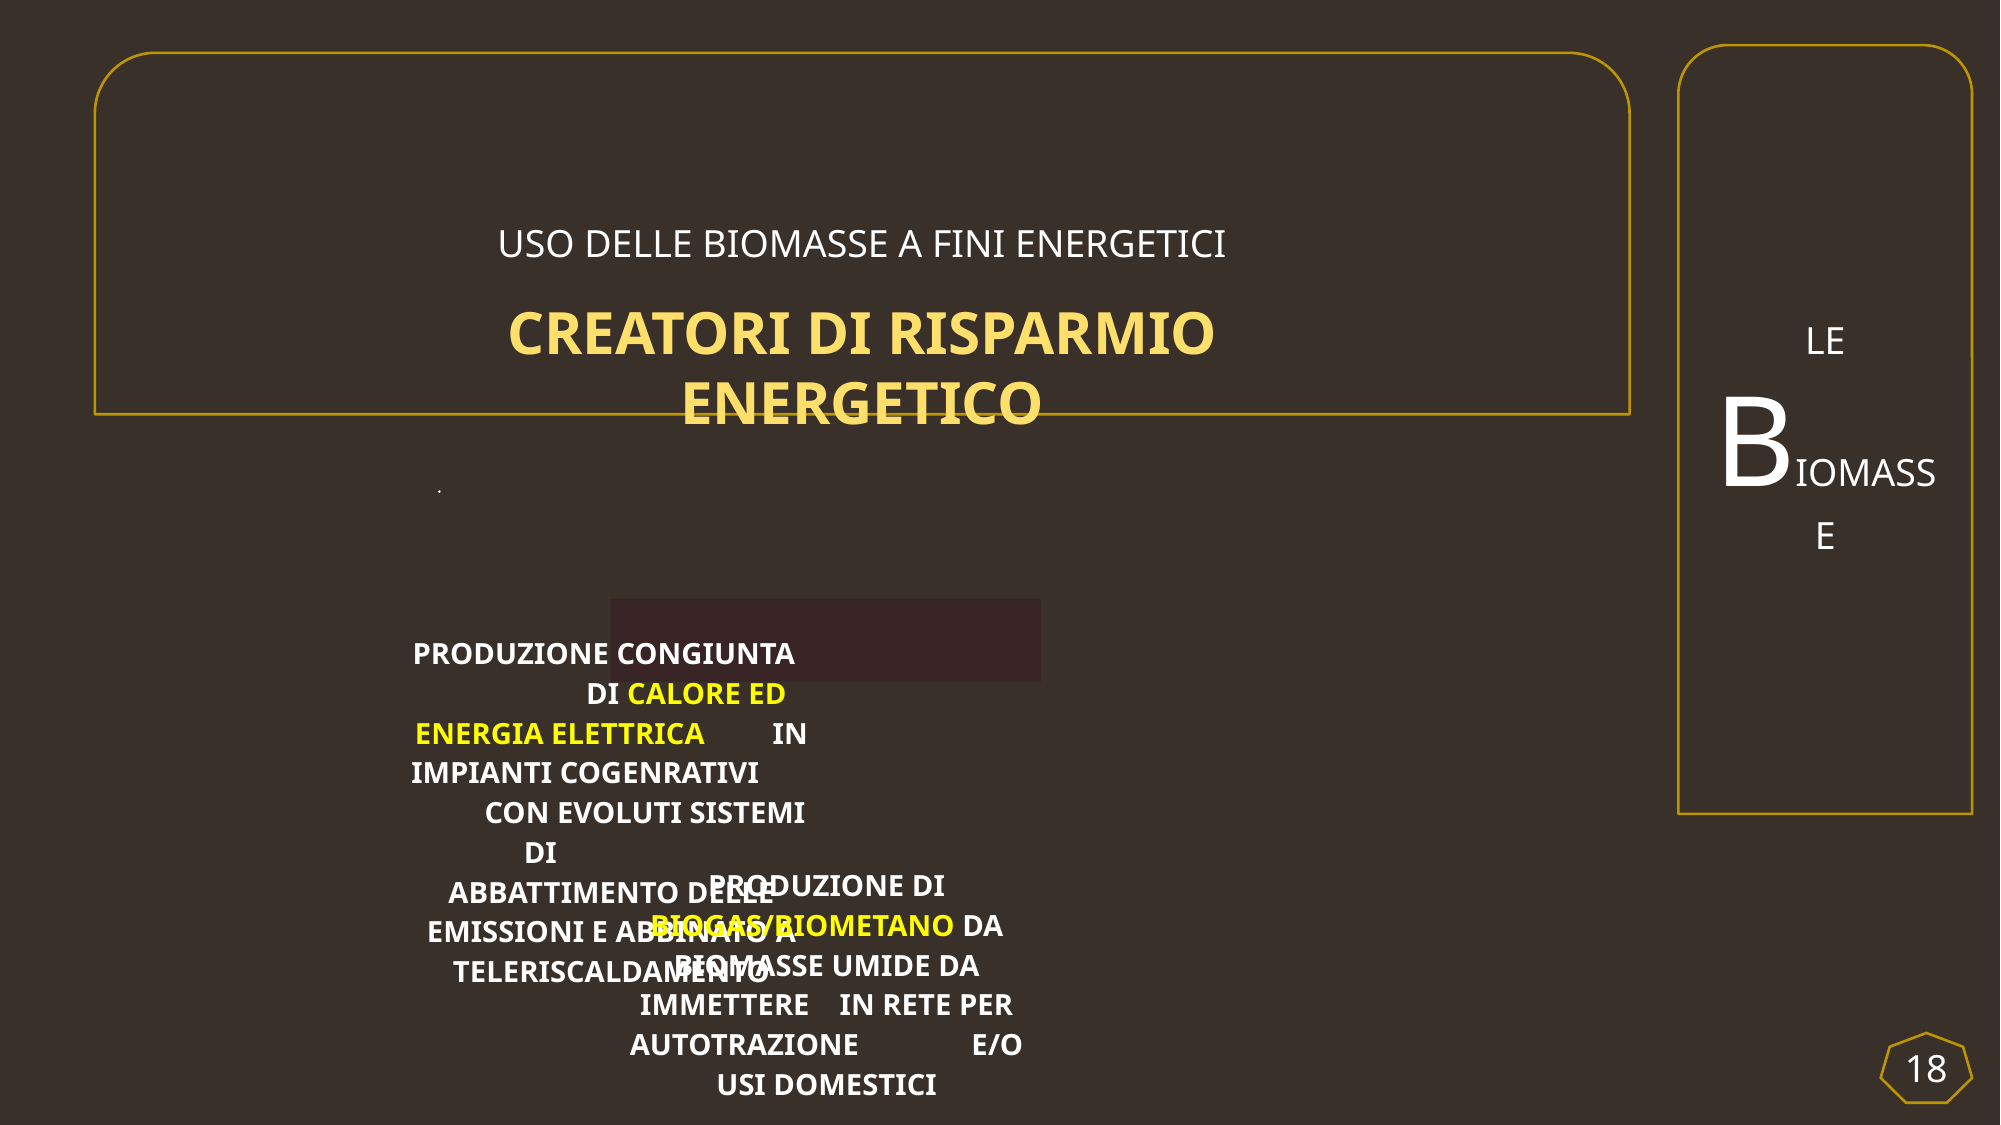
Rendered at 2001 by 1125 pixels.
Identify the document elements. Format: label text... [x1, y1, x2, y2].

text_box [224, 449, 1679, 1069]
text_box LE BIOMASSE [1677, 43, 1974, 816]
text_box 18 [1879, 1031, 1974, 1105]
text_box CREATORI DI RISPARMIO ENERGETICO [304, 285, 1420, 440]
text_box USO DELLE BIOMASSE A FINI ENERGETICI [93, 51, 1631, 416]
